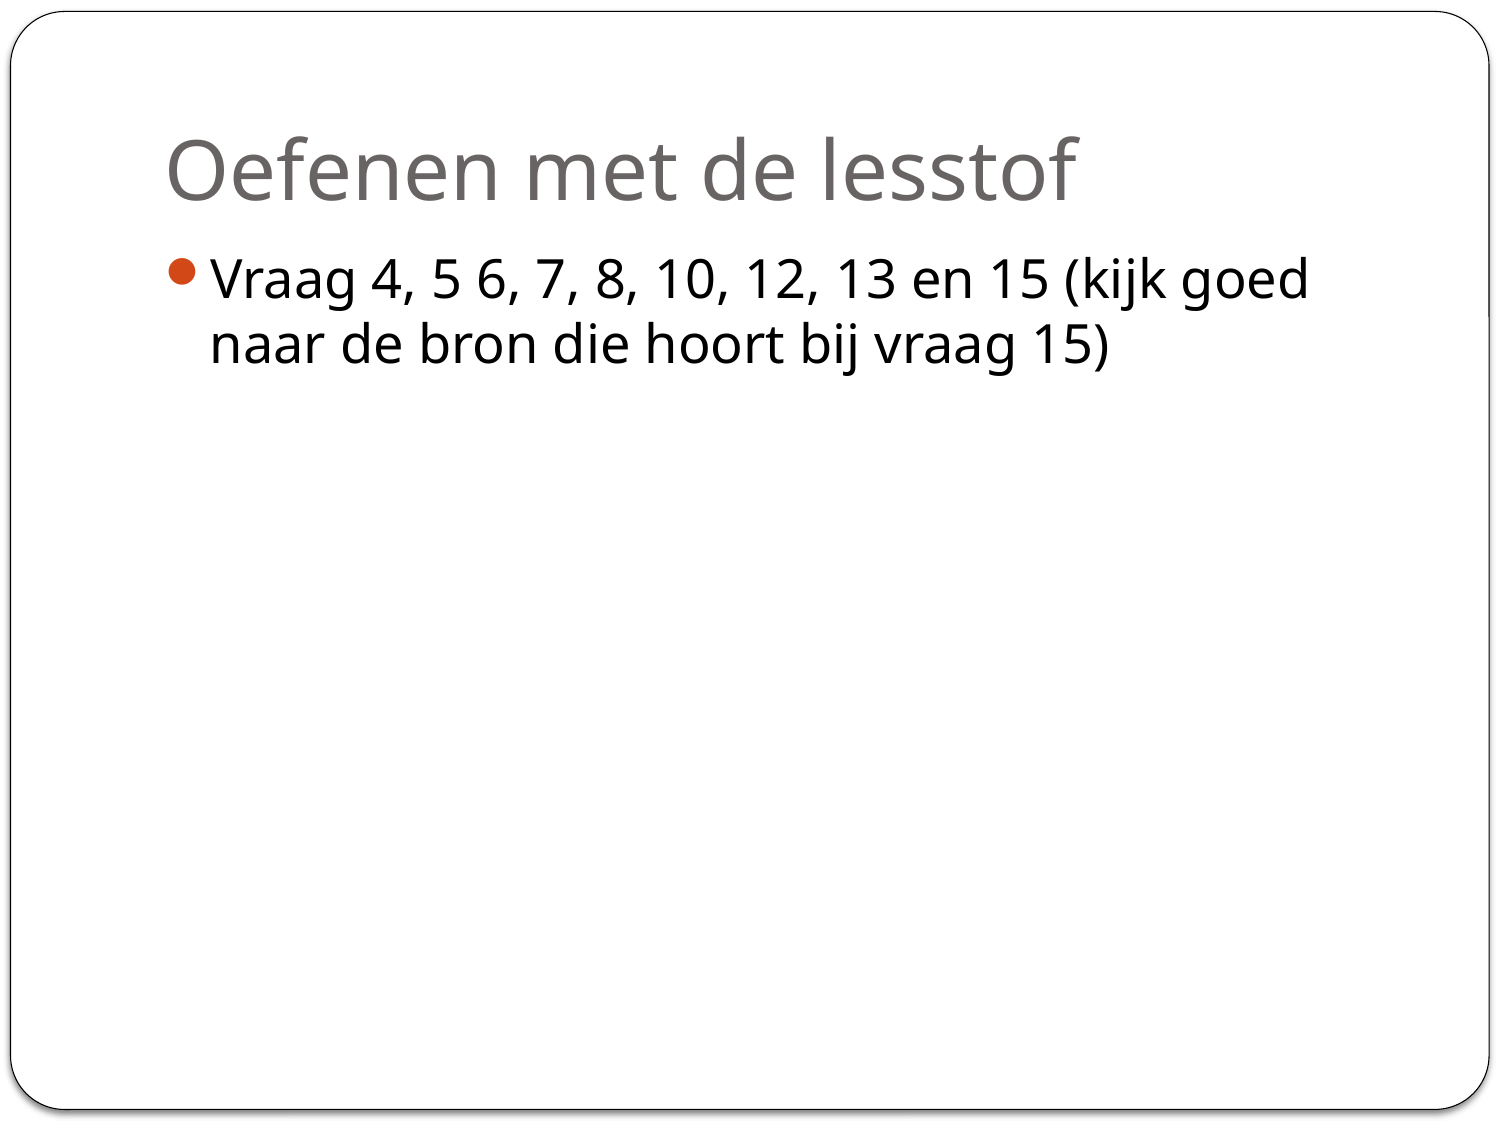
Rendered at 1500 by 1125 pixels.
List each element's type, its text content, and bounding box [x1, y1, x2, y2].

list Vraag 4, 5 6, 7, 8, 10, 12, 13 en 15 (kijk goed naar de bron die hoort bij vraag 15) [150, 237, 1425, 988]
title Oefenen met de lesstof [150, 45, 1425, 233]
